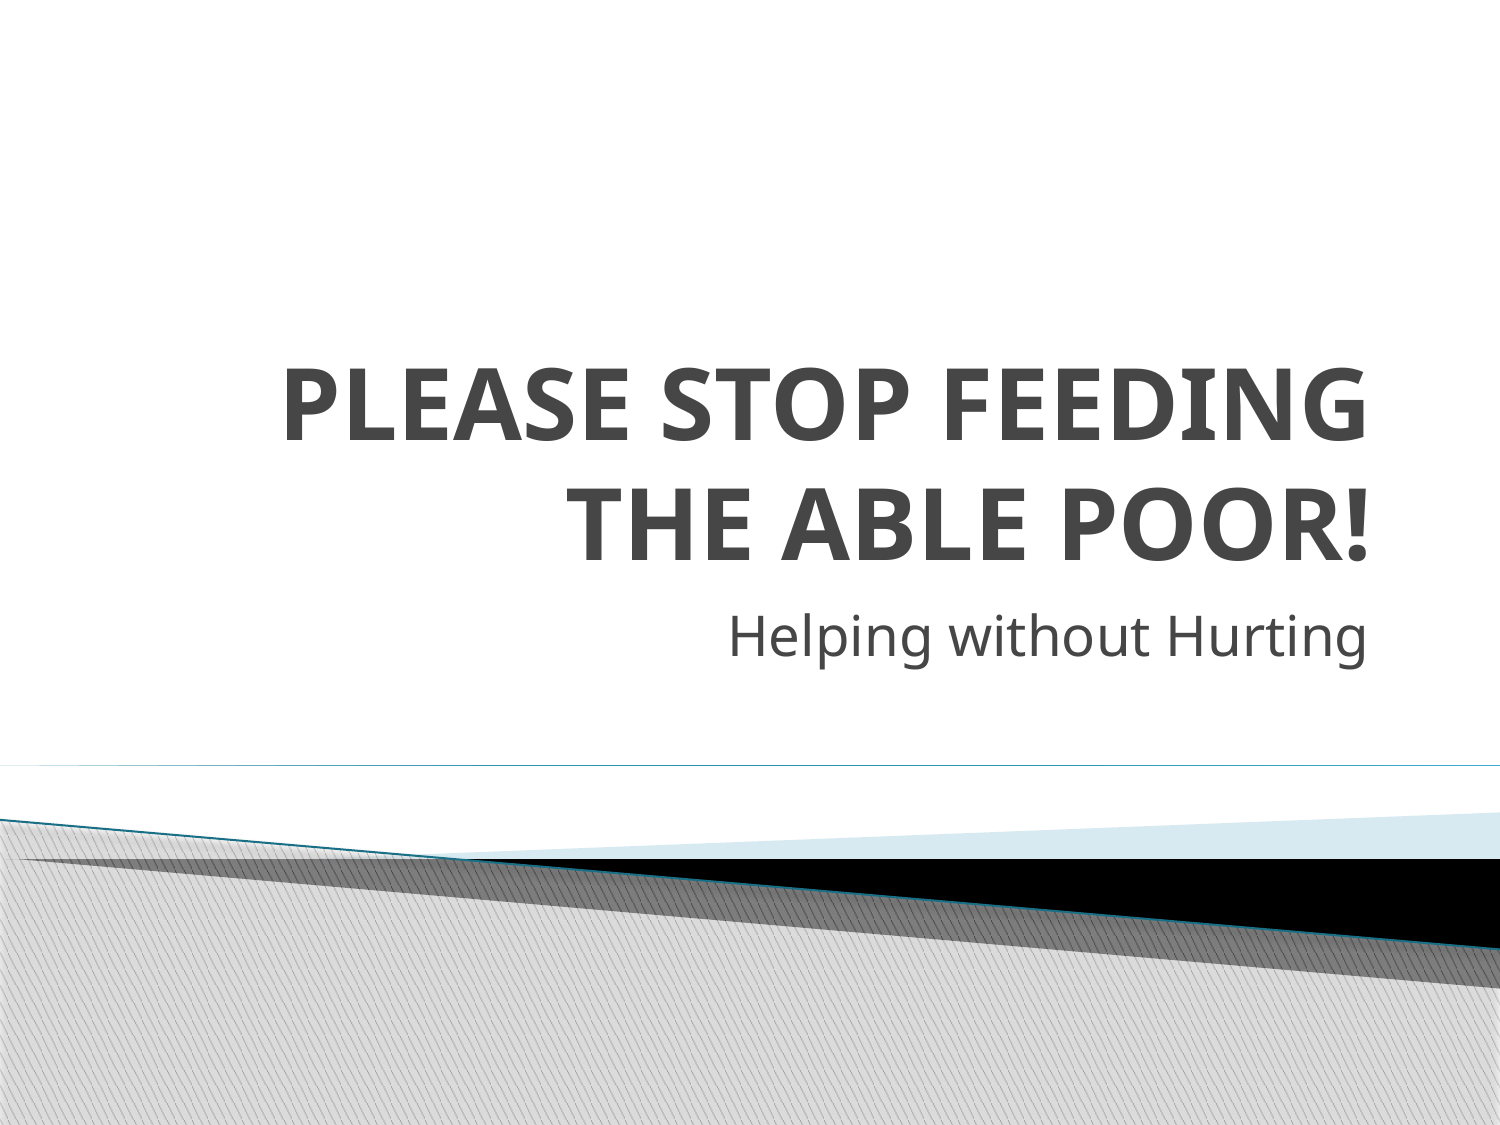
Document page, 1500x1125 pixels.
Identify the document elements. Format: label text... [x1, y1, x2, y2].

subtitle Helping without Hurting [112, 592, 1388, 790]
title PLEASE STOP FEEDING THE ABLE POOR! [112, 287, 1388, 588]
picture [5, 859, 1500, 989]
